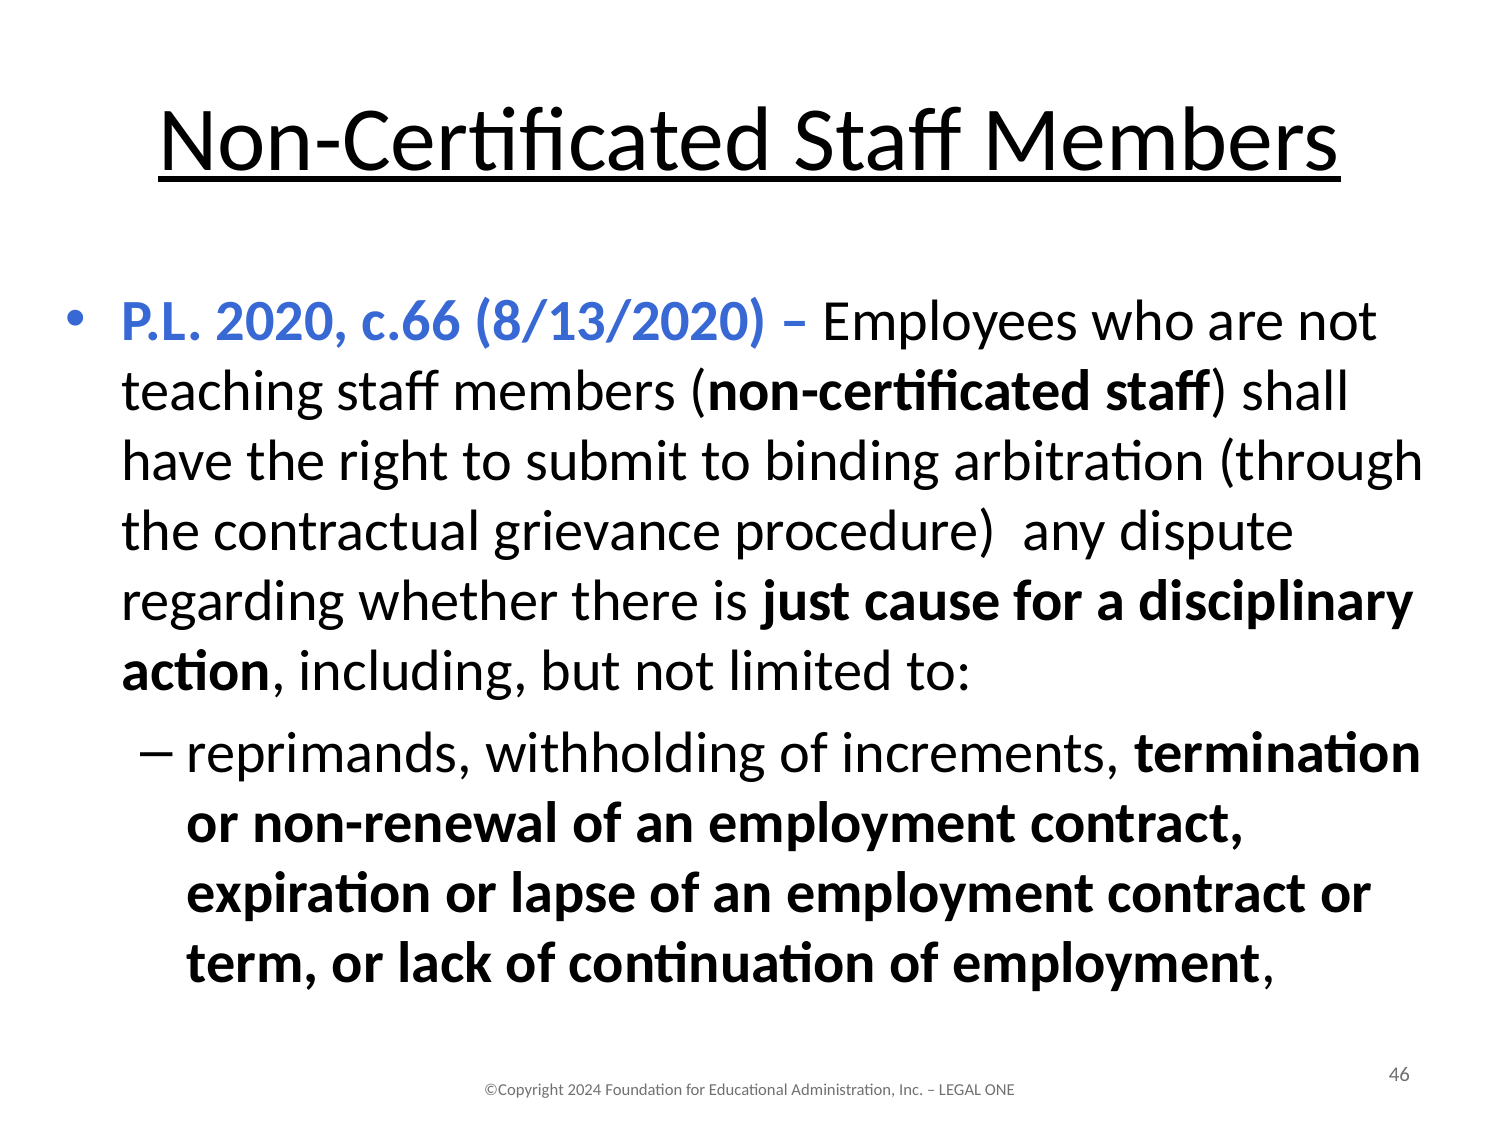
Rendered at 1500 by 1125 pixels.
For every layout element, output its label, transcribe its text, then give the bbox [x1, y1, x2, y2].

title Non-Certificated Staff Members [75, 45, 1425, 113]
list P.L. 2020, c.66 (8/13/2020) – Employees who are not teaching staff members (non-certificated staff) shall have the right to submit to binding arbitration (through the contractual grievance procedure) any dispute regarding whether there is just cause for a disciplinary action, including, but not limited to: reprimands, withholding of increments, termination or non-renewal of an employment contract, expiration or lapse of an employment contract or term, or lack of continuation of employment, [50, 275, 1463, 1038]
slide_number 46 [1074, 1042, 1425, 1103]
